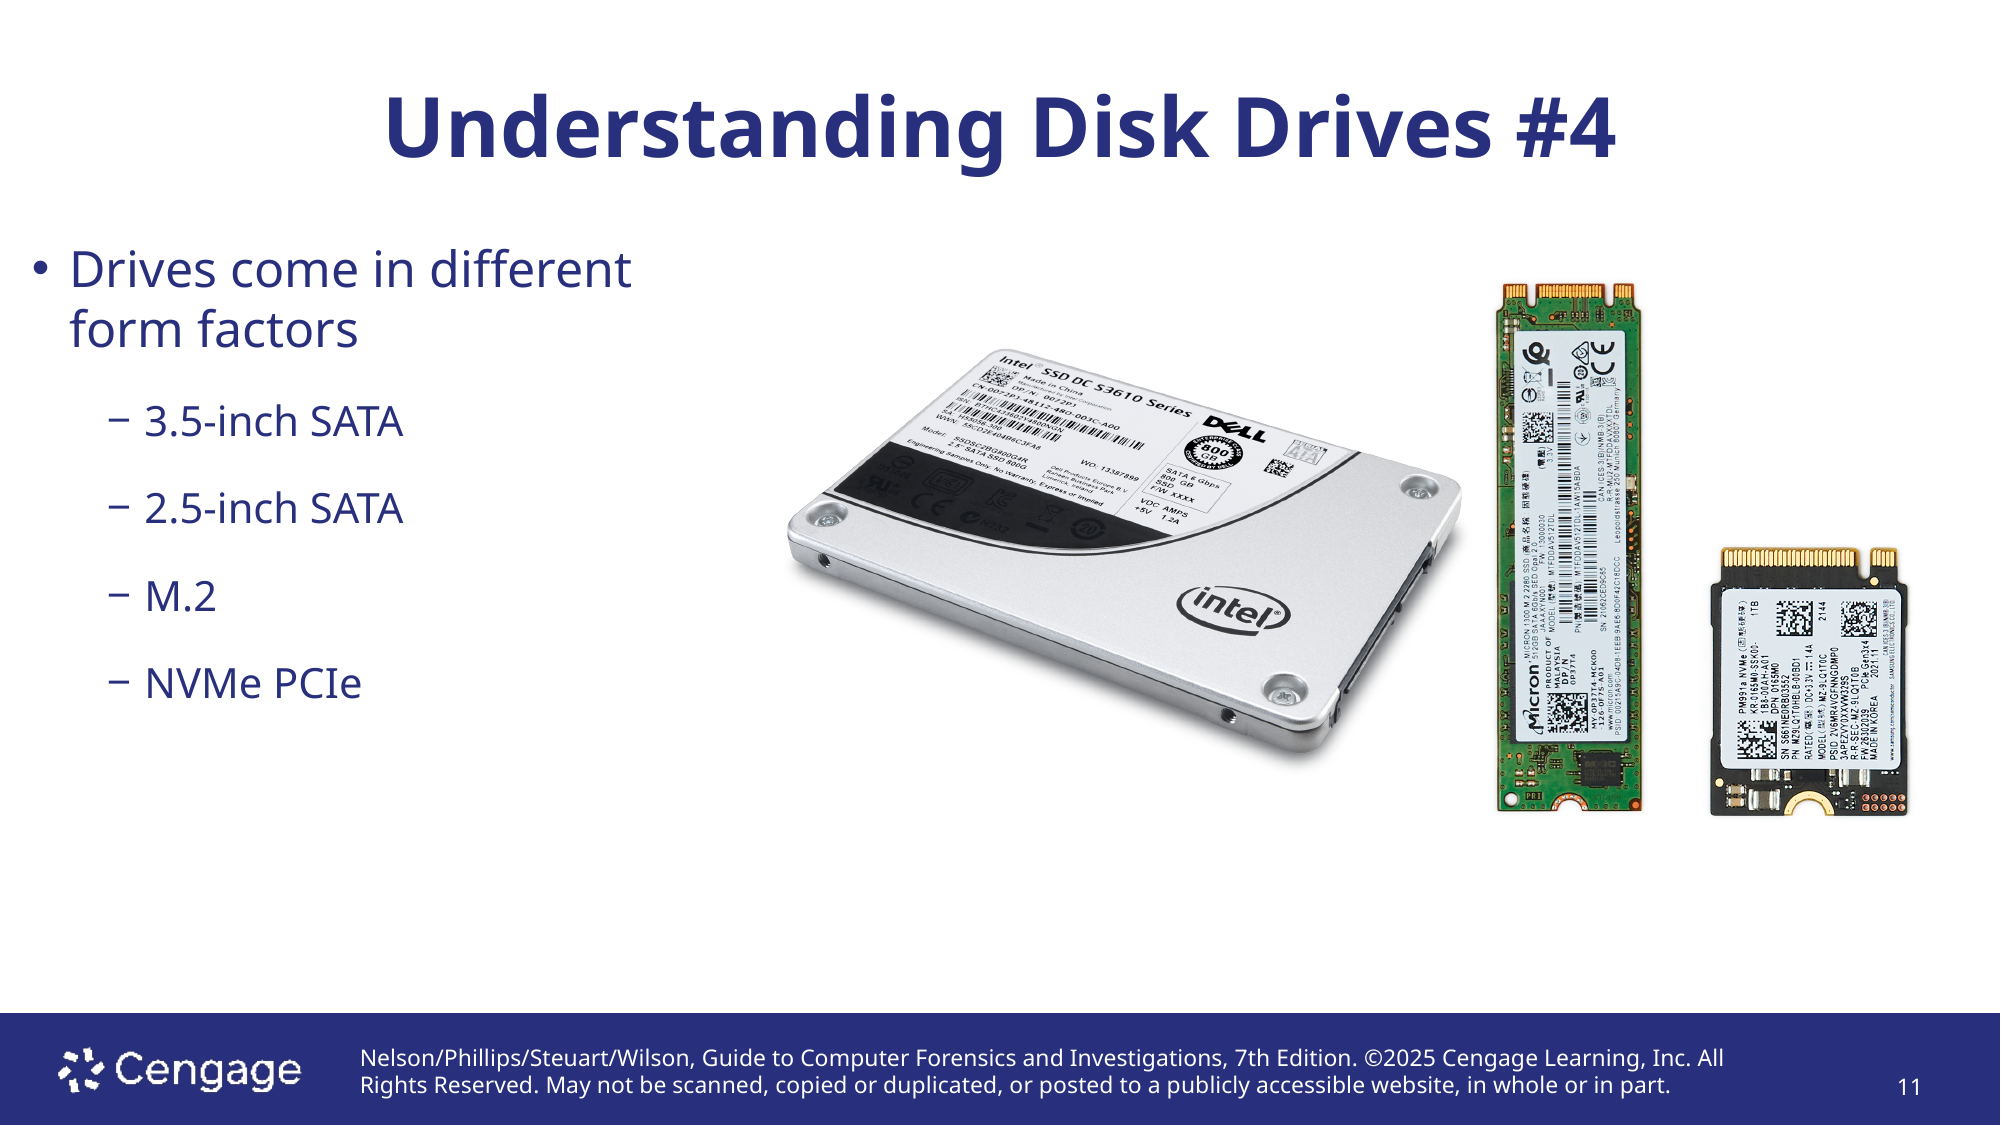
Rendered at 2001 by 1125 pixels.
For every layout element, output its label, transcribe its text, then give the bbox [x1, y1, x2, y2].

title Understanding Disk Drives #4 [78, 77, 1923, 252]
picture [772, 252, 1963, 842]
list Drives come in different form factors 3.5-inch SATA 2.5-inch SATA M.2 NVMe PCIe [16, 229, 773, 944]
picture [30, 1020, 329, 1121]
